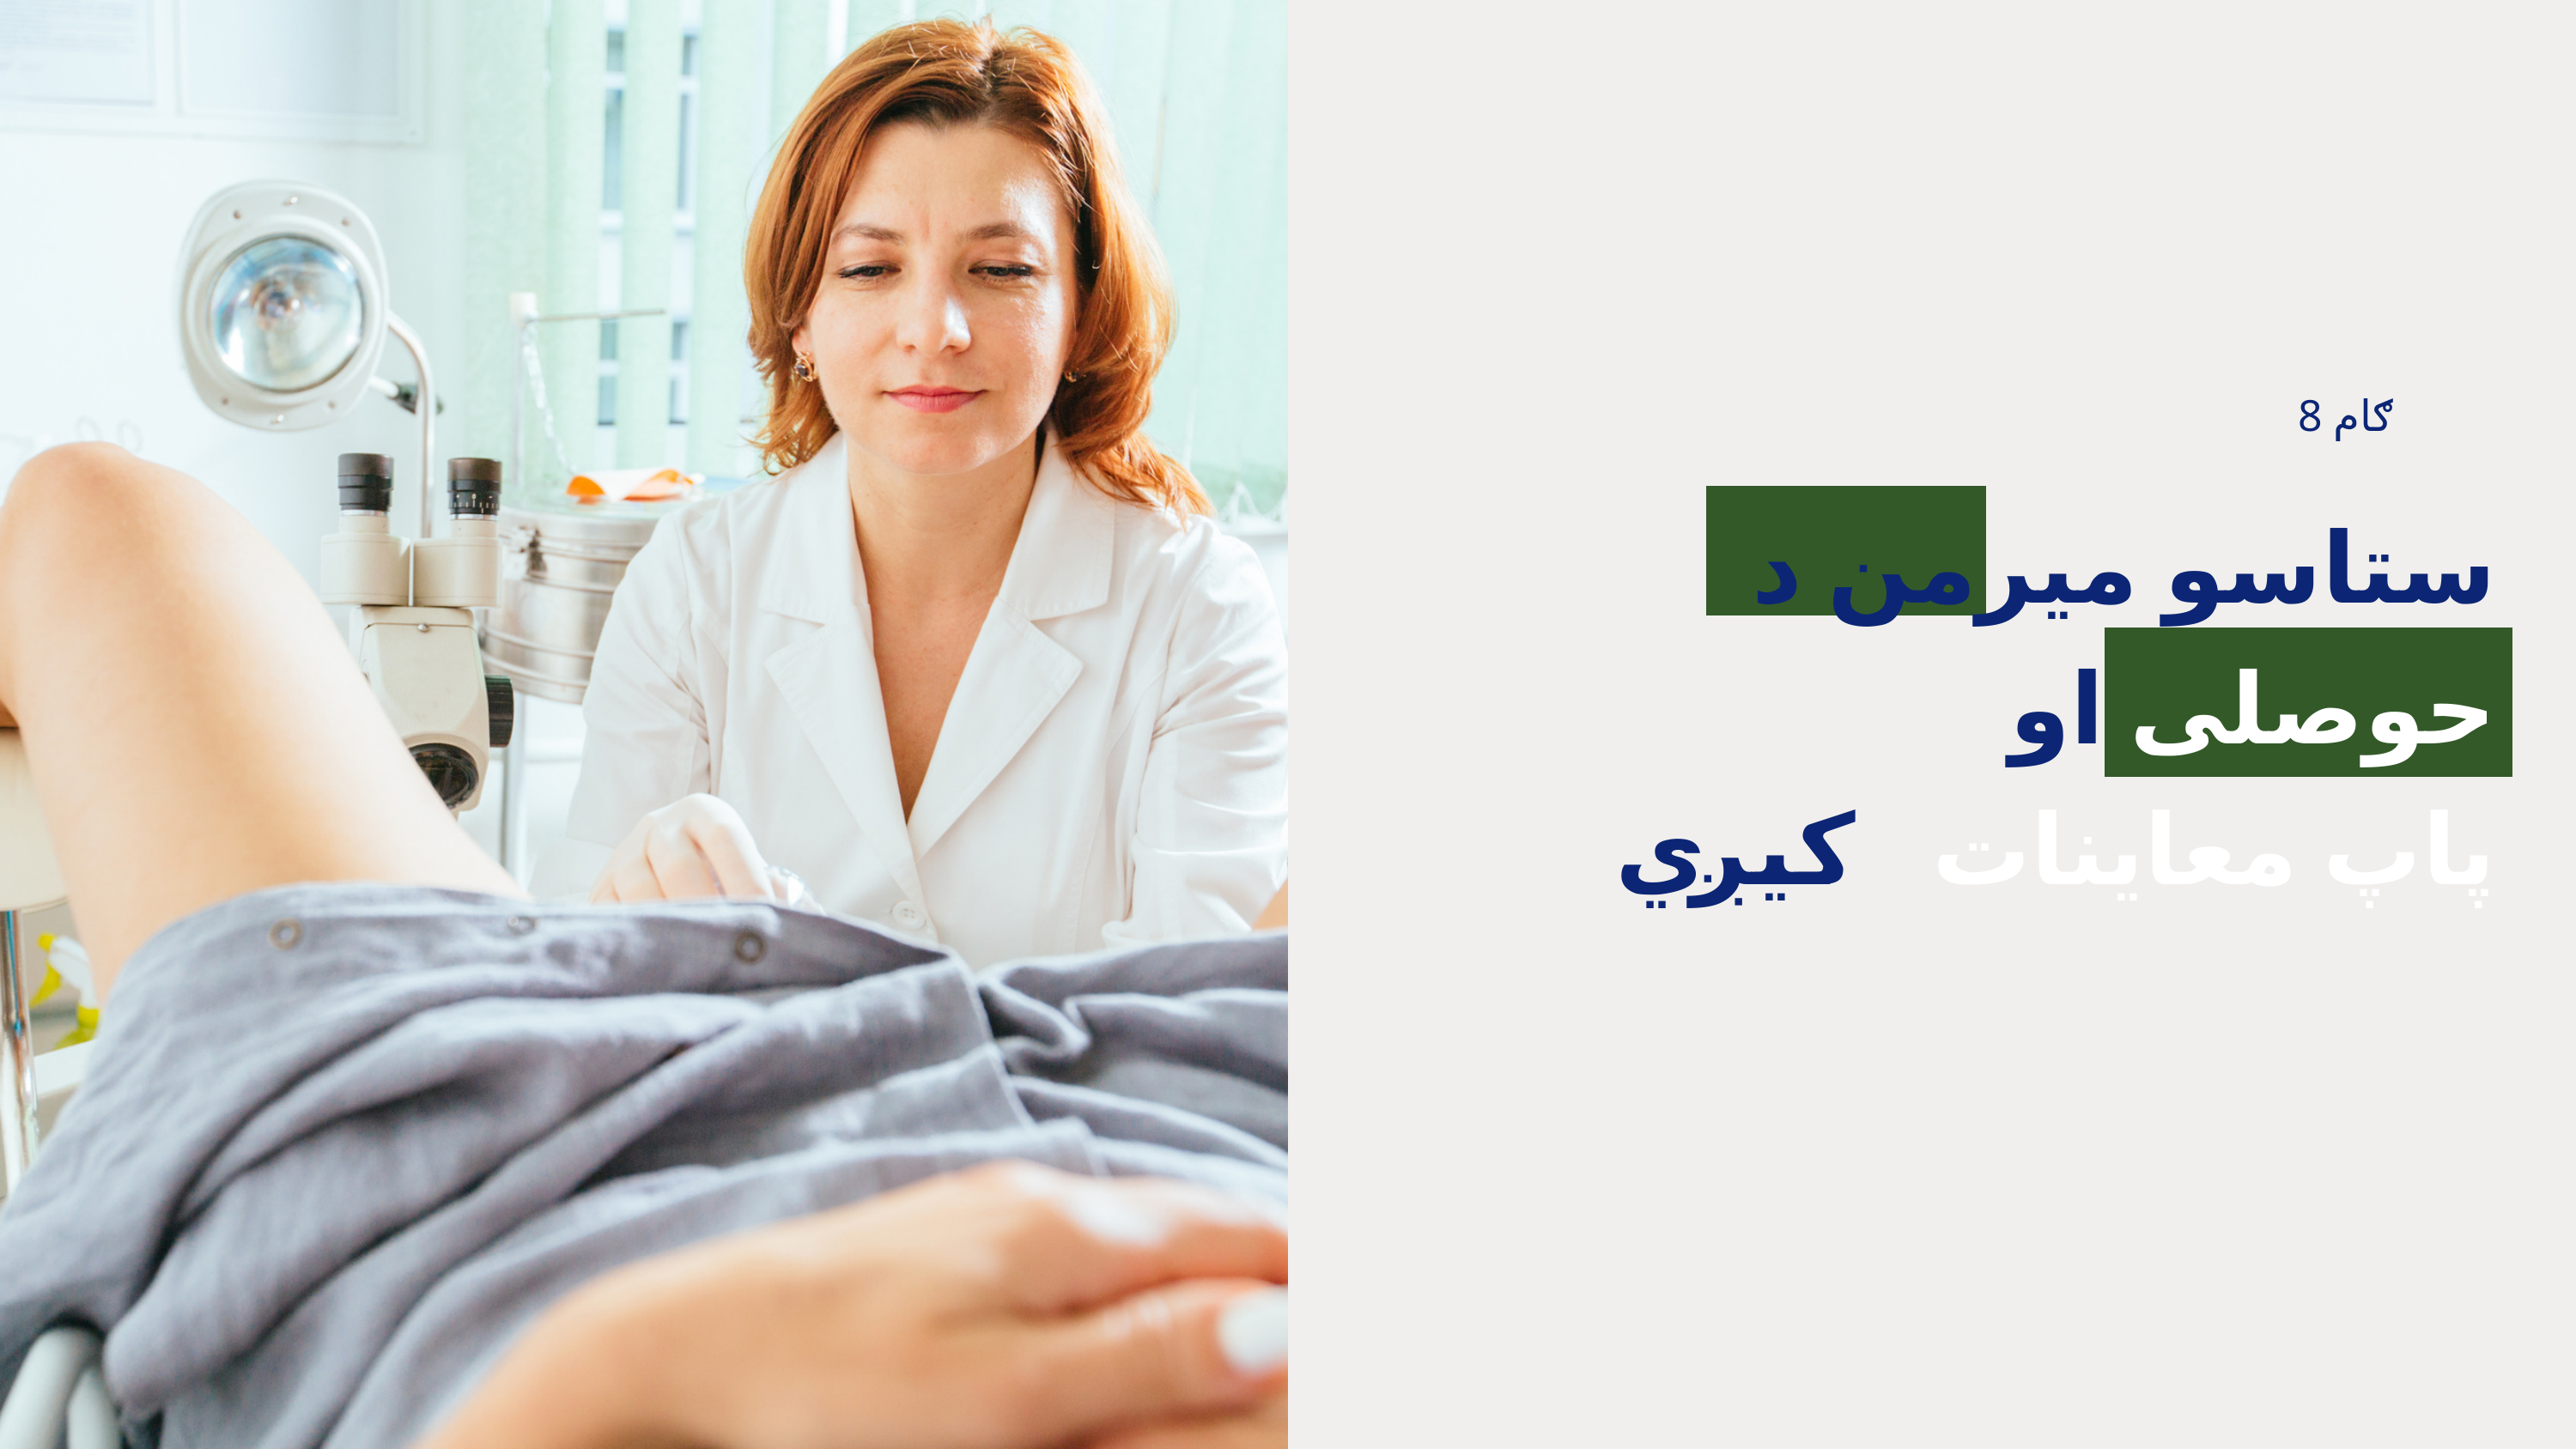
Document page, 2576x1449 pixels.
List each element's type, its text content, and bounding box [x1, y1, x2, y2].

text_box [1706, 485, 1986, 616]
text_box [0, 0, 1289, 1449]
text_box 8 ګام [1840, 356, 2394, 440]
text_box ستاسو میرمن د حوصلی او پاپ معاینات کیږي [1427, 482, 2497, 905]
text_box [2103, 605, 2576, 787]
